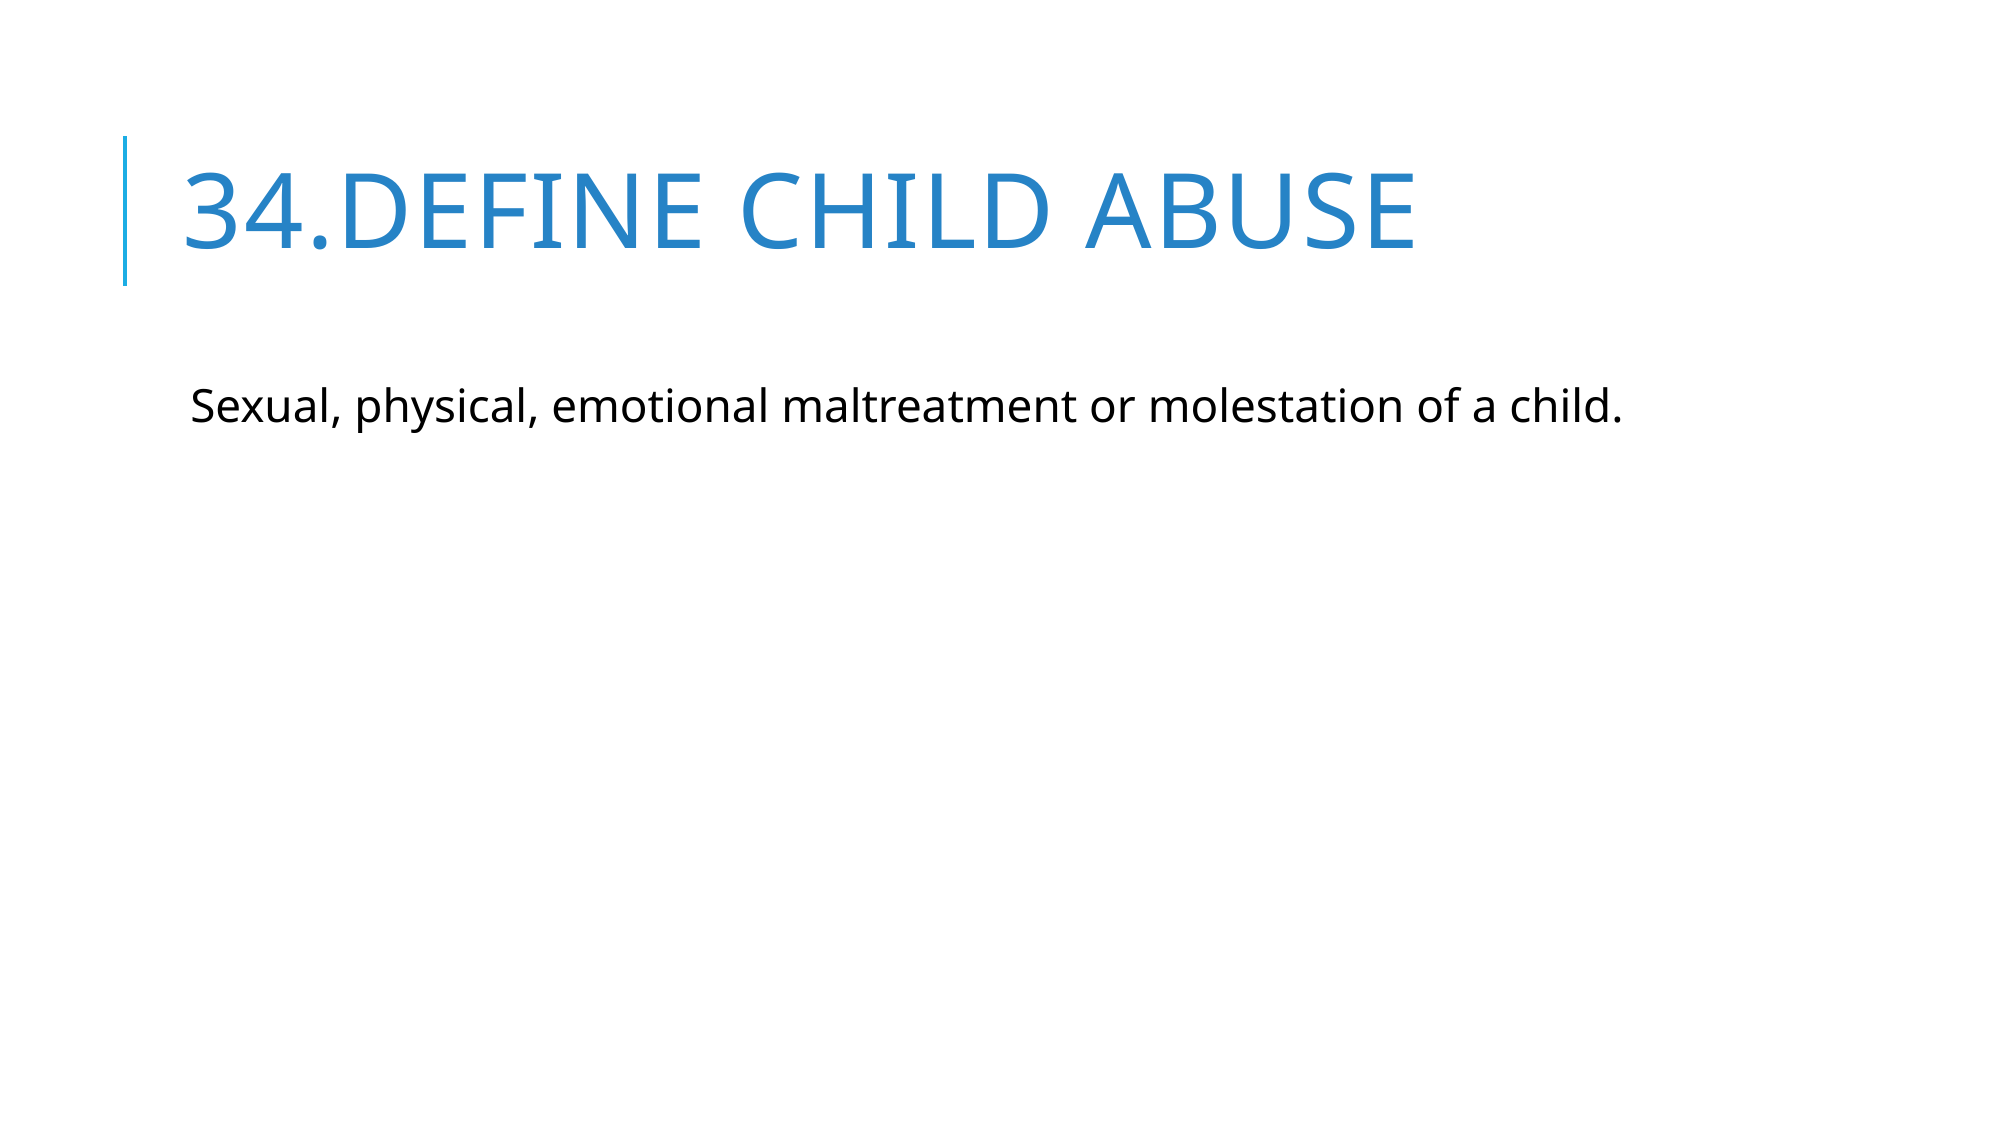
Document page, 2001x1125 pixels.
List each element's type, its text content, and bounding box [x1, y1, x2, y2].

title 34.Define child abuse [168, 96, 1763, 342]
list Sexual, physical, emotional maltreatment or molestation of a child. [168, 375, 1763, 1035]
